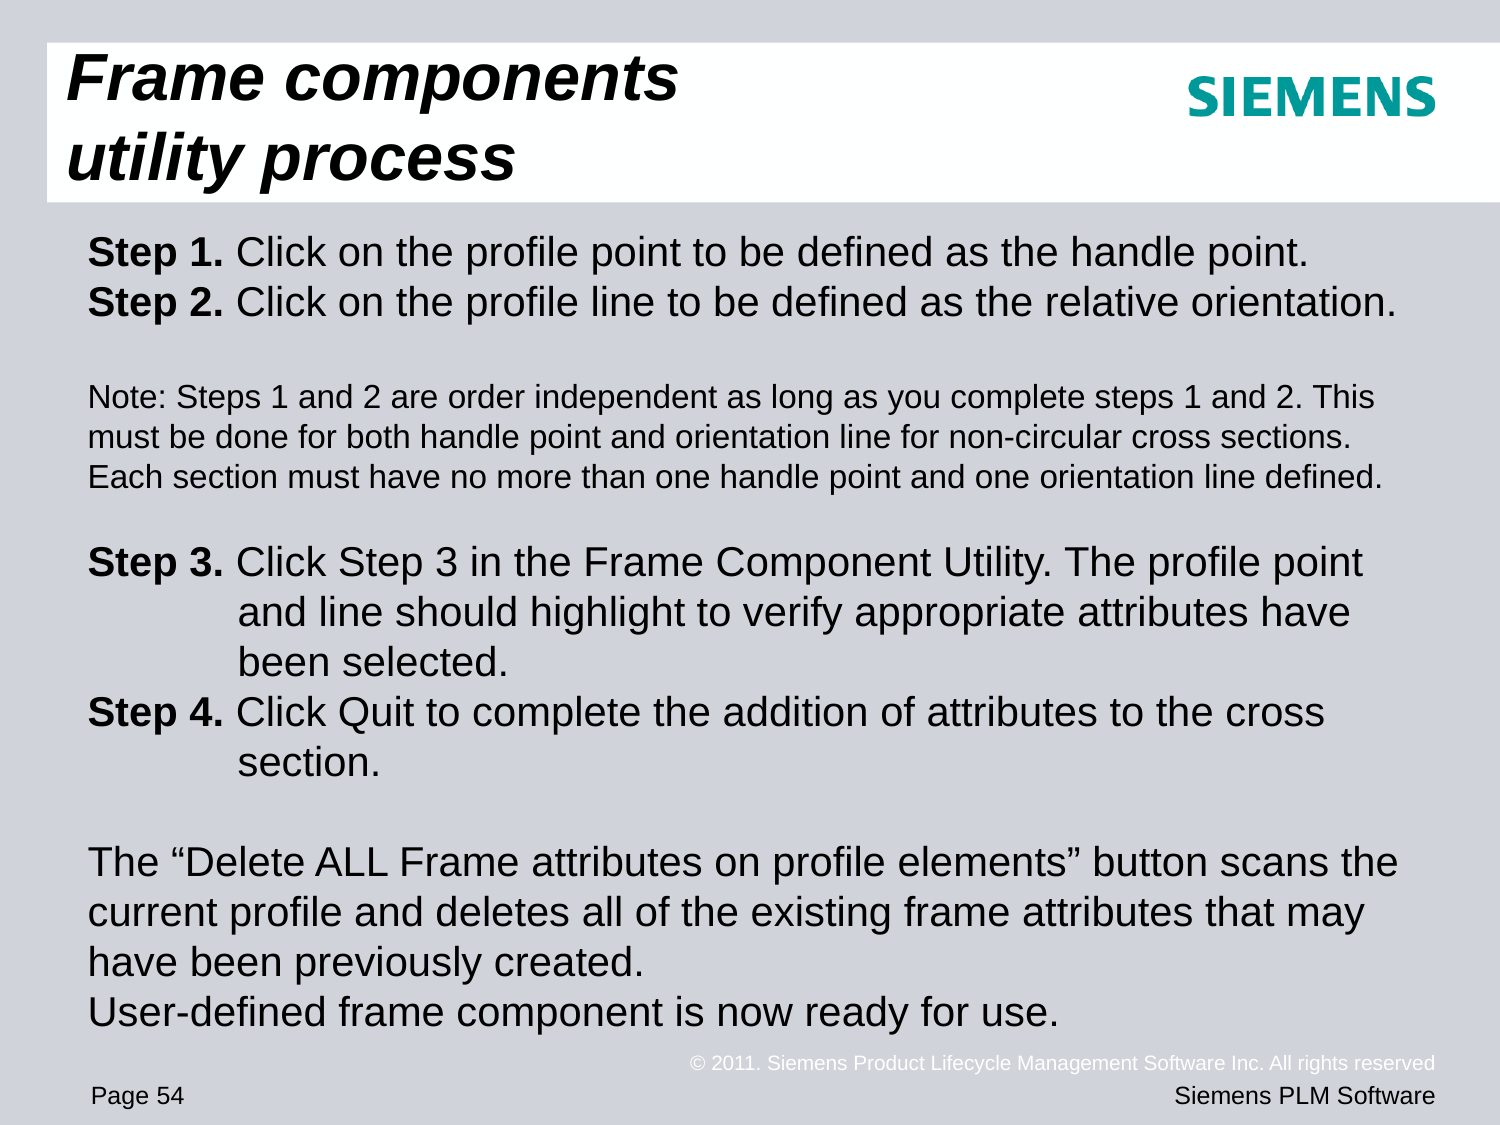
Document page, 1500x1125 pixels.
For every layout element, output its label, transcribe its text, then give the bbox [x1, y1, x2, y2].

list Step 1. Click on the profile point to be defined as the handle point. Step 2. Click on the profile line to be defined as the relative orientation. Note: Steps 1 and 2 are order independent as long as you complete steps 1 and 2. This must be done for both handle point and orientation line for non-circular cross sections. Each section must have no more than one handle point and one orientation line defined. Step 3. Click Step 3 in the Frame Component Utility. The profile point and line should highlight to verify appropriate attributes have been selected. Step 4. Click Quit to complete the addition of attributes to the cross section. The “Delete ALL Frame attributes on profile elements” button scans the current profile and deletes all of the existing frame attributes that may have been previously created. User-defined frame component is now ready for use. [87, 224, 1438, 1051]
picture [1181, 69, 1444, 123]
title Frame components utility process [65, 61, 1086, 195]
